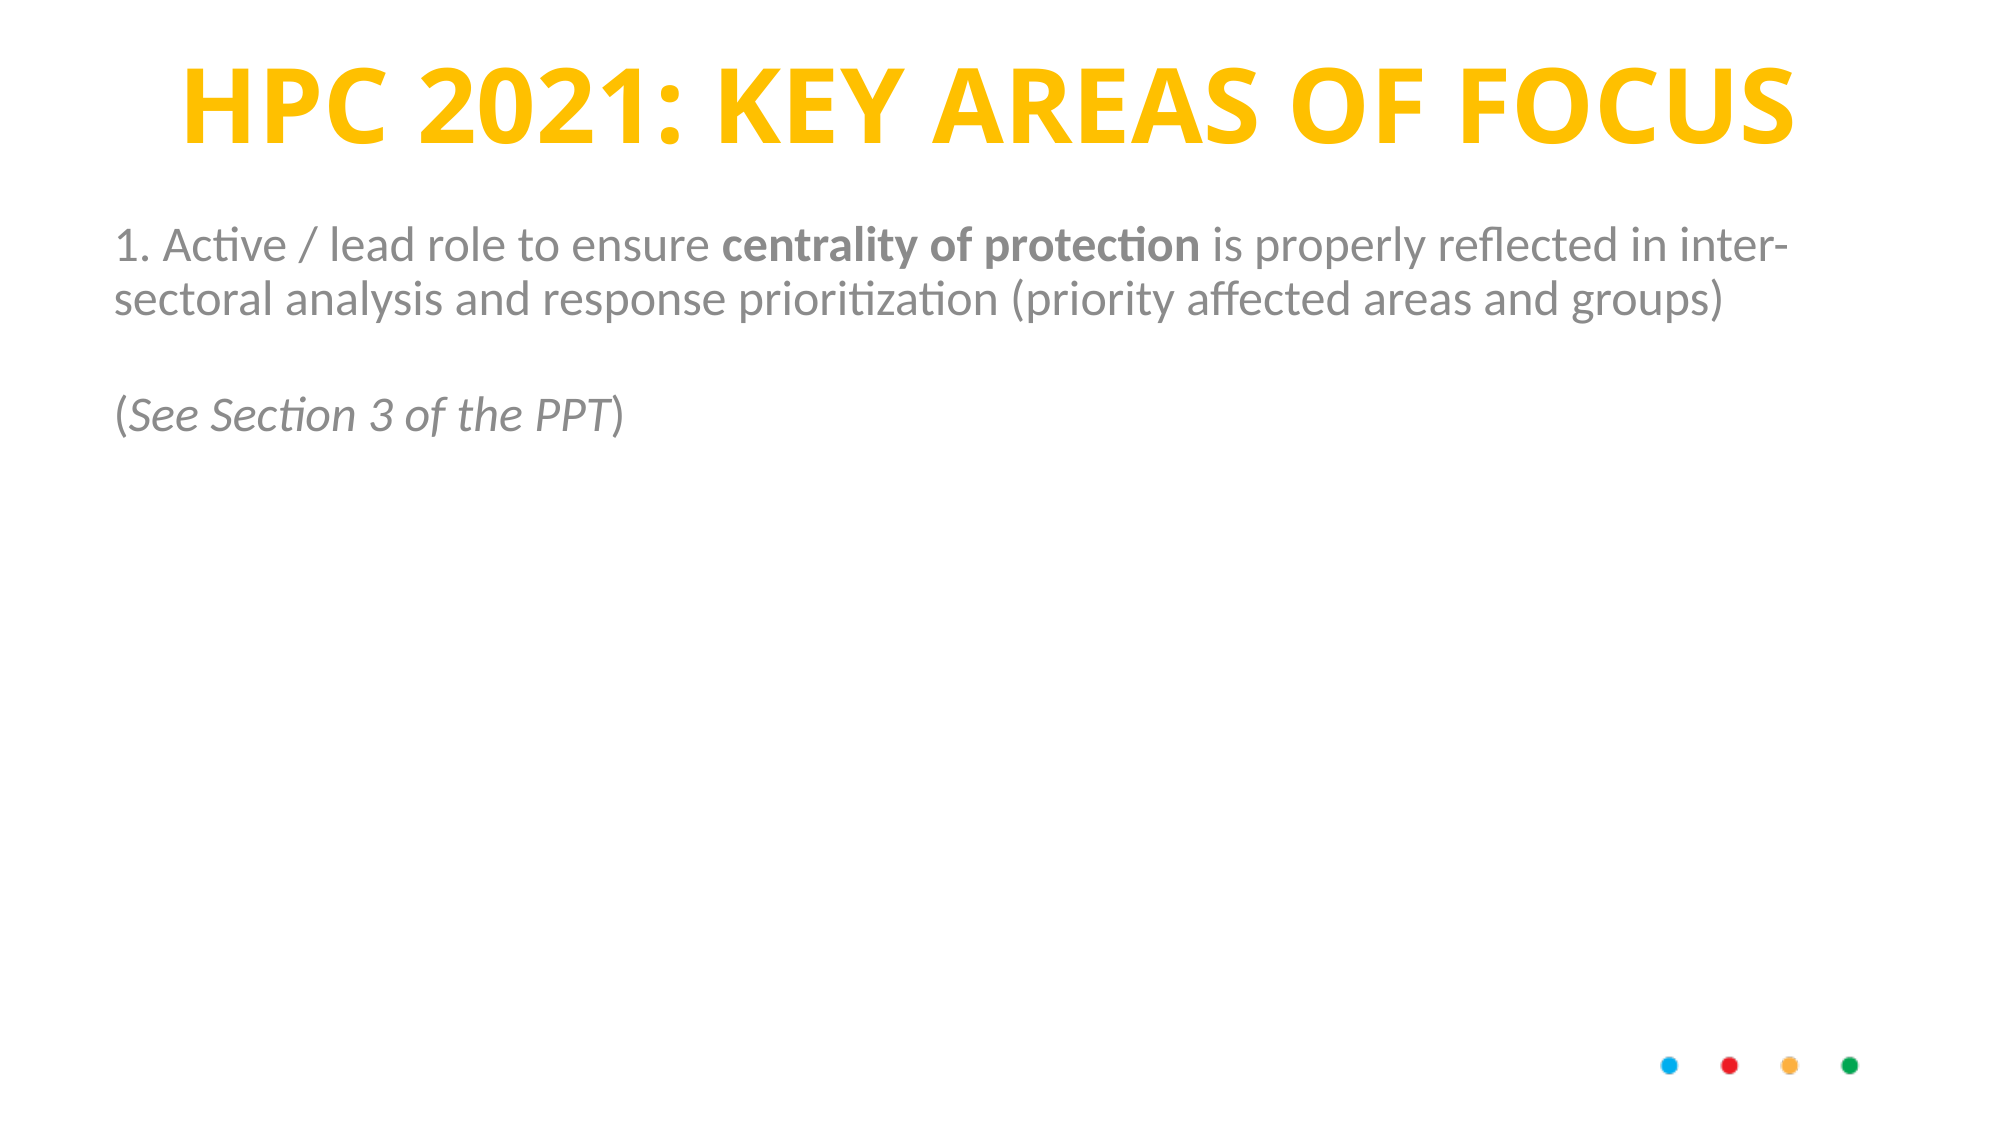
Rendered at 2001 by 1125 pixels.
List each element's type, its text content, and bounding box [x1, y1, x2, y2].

title HPC 2021: KEY AREAS OF FOCUS [21, 26, 1957, 174]
picture [19, 28, 281, 202]
text_box 1. Active / lead role to ensure centrality of protection is properly reflected in inter-sectoral analysis and response prioritization (priority affected areas and groups) (See Section 3 of the PPT) [98, 210, 1957, 451]
picture [1644, 1042, 1873, 1088]
